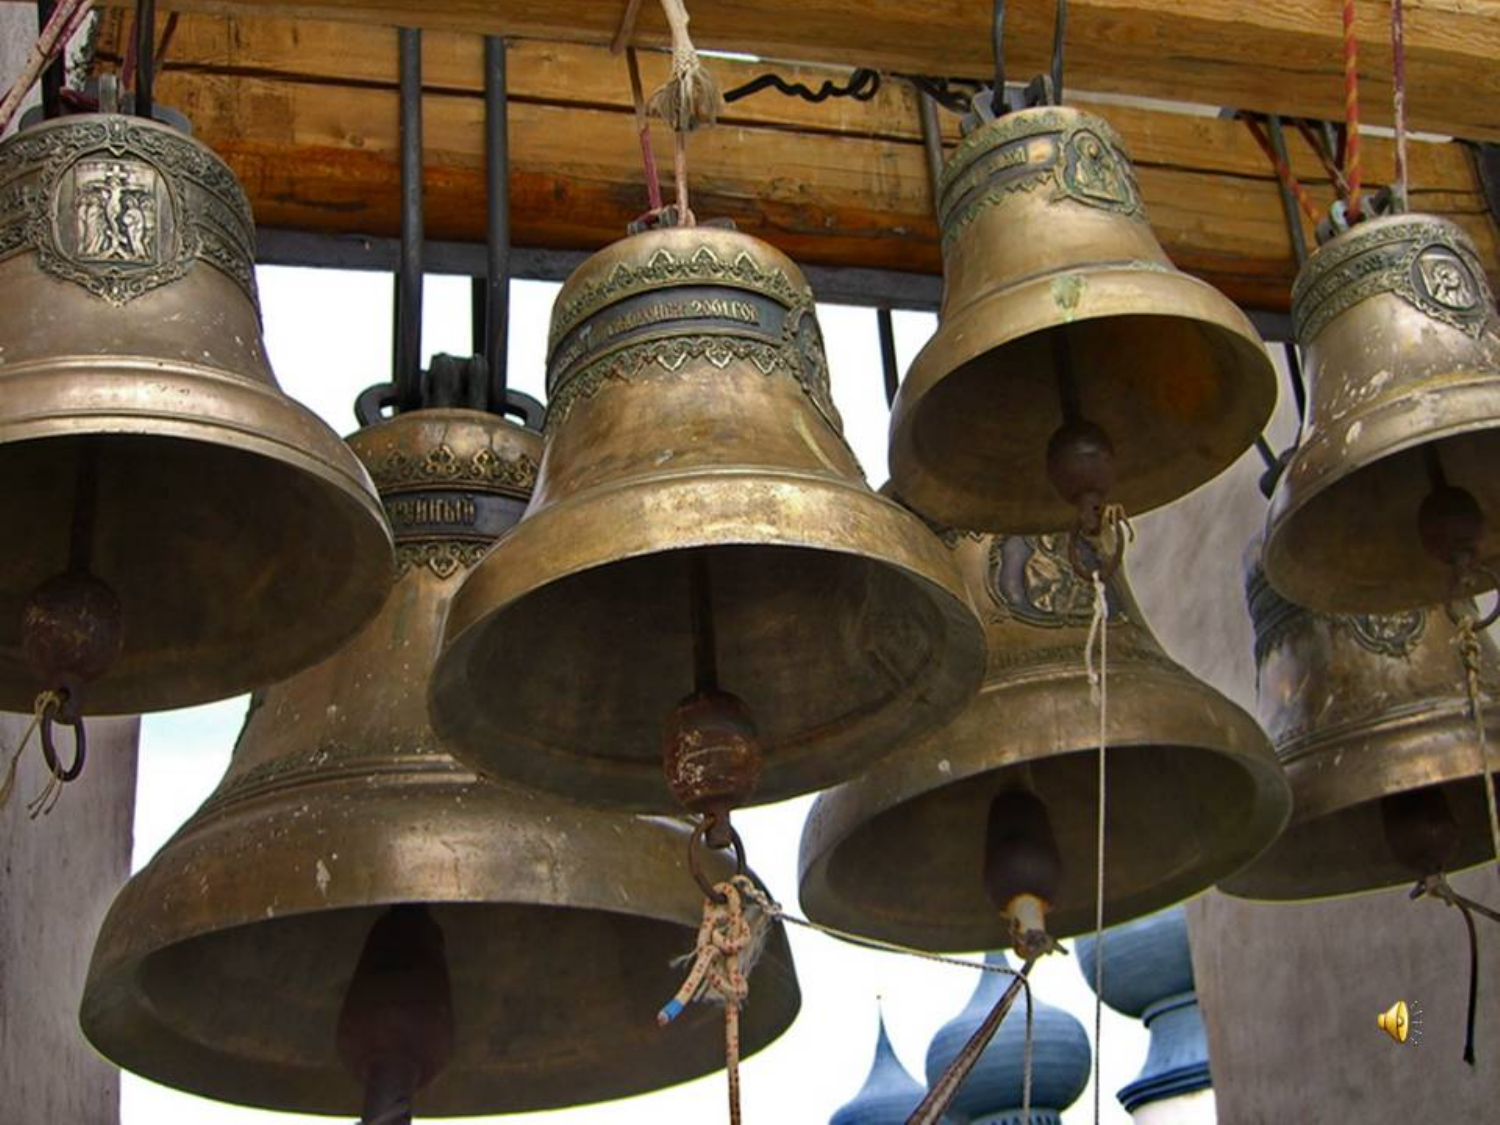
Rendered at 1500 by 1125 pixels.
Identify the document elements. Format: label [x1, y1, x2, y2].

list [0, 0, 1500, 1125]
